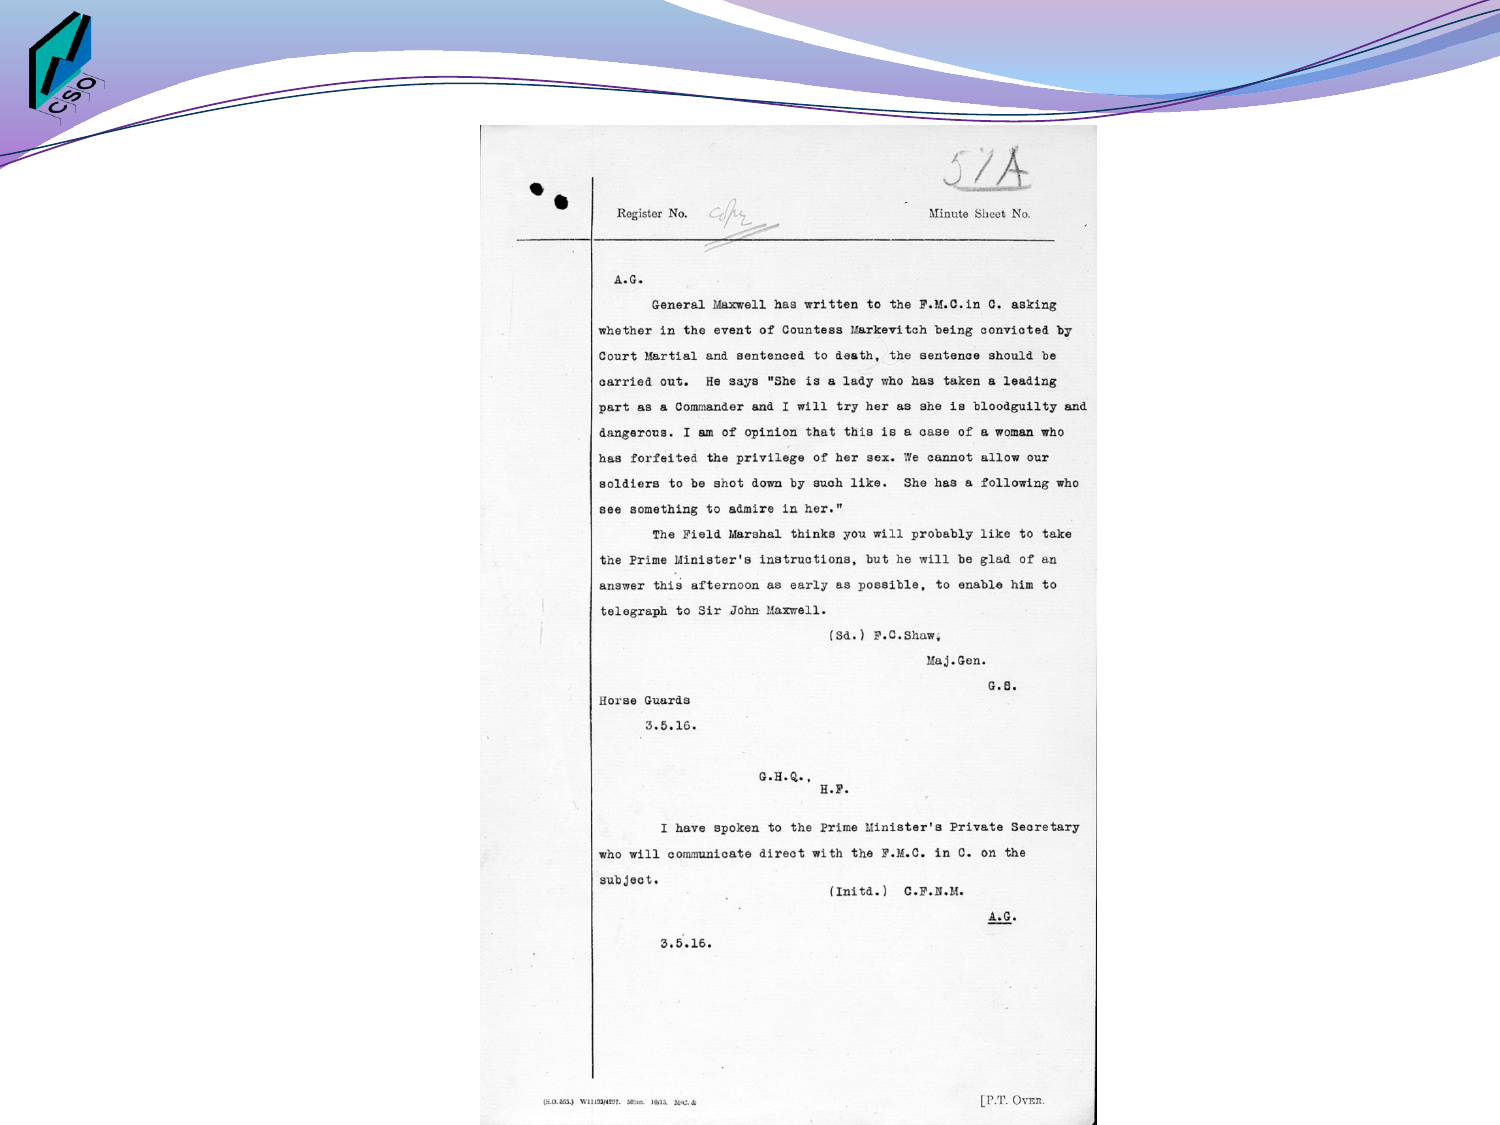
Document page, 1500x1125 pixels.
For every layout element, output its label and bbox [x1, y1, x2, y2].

picture [480, 125, 1098, 1125]
picture [29, 11, 105, 126]
